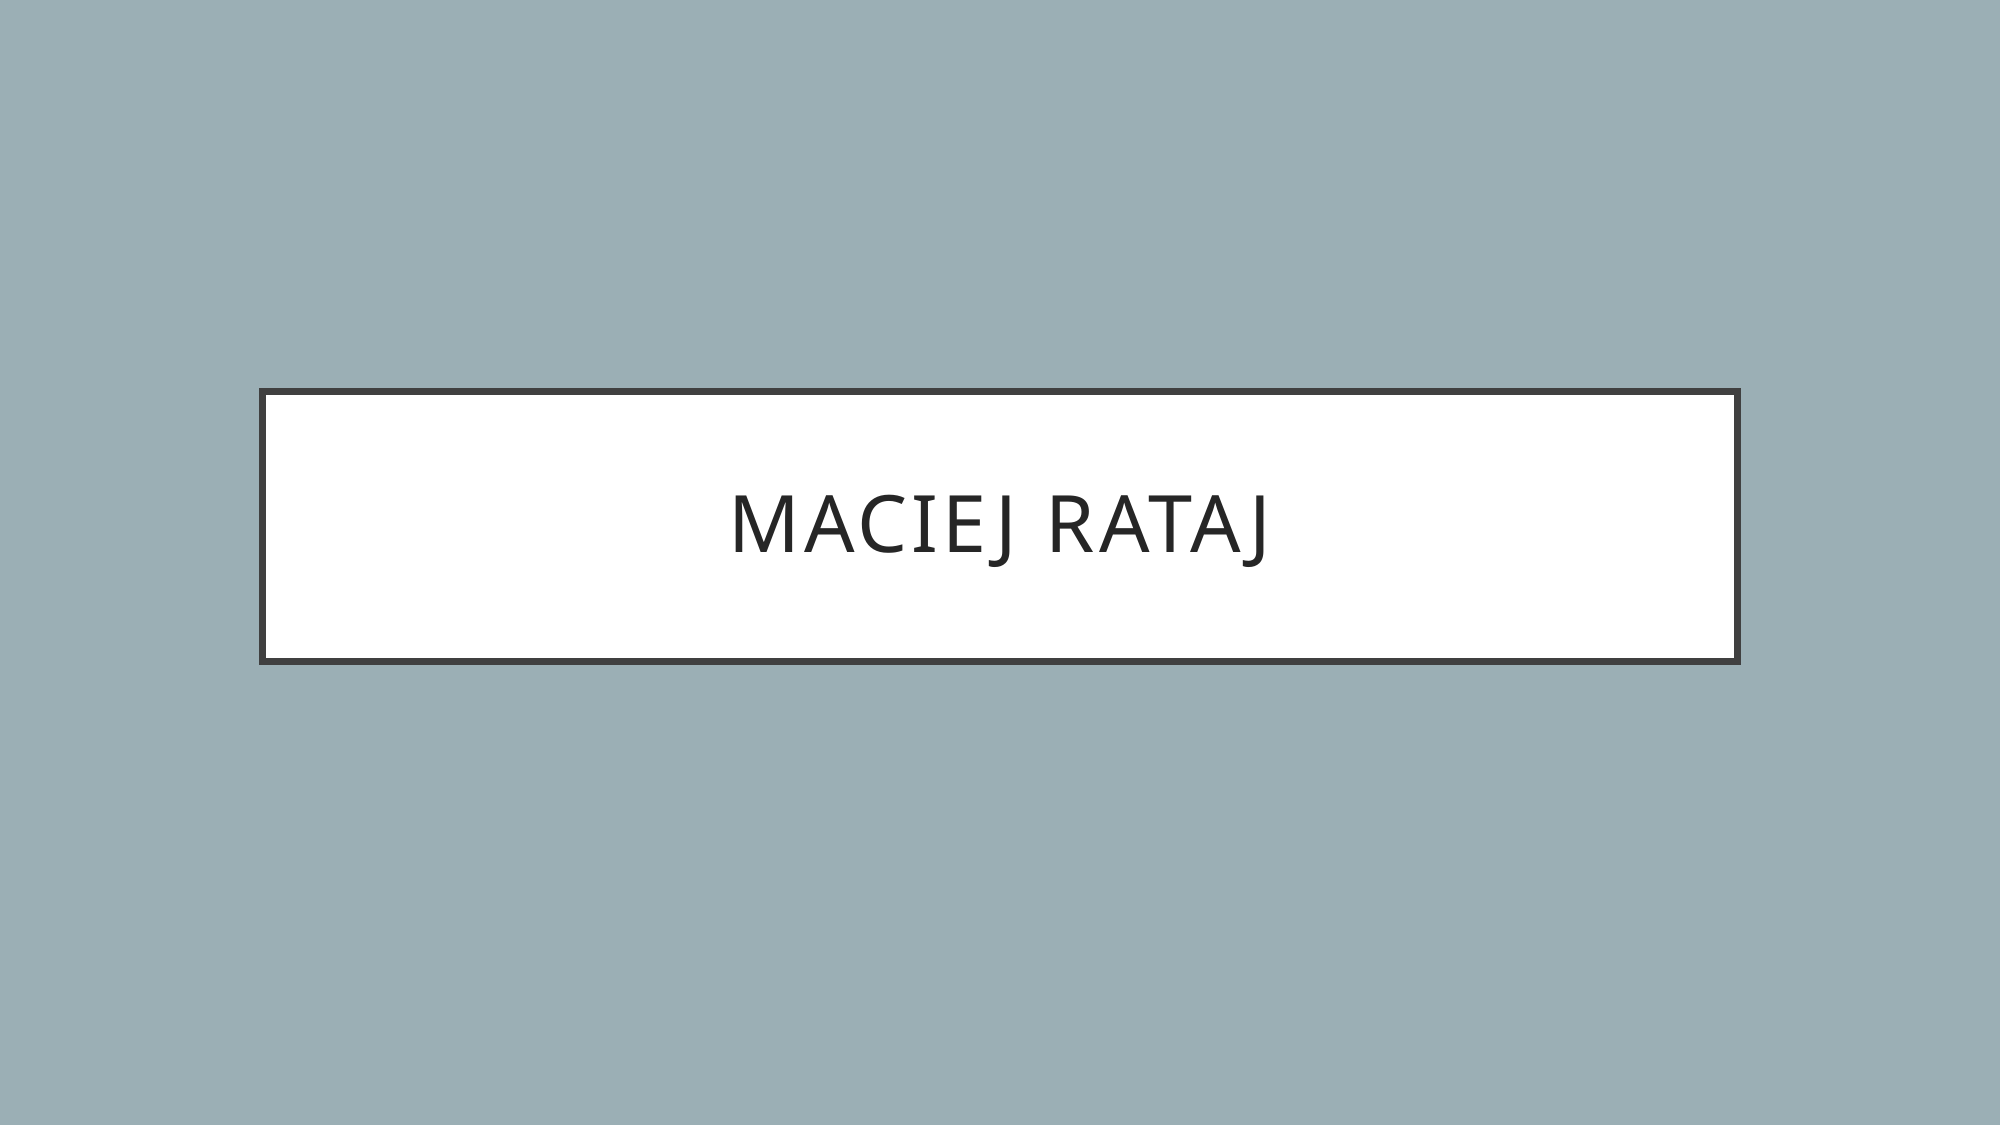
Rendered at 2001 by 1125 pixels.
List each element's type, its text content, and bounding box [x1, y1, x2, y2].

title Maciej Rataj [259, 388, 1741, 665]
